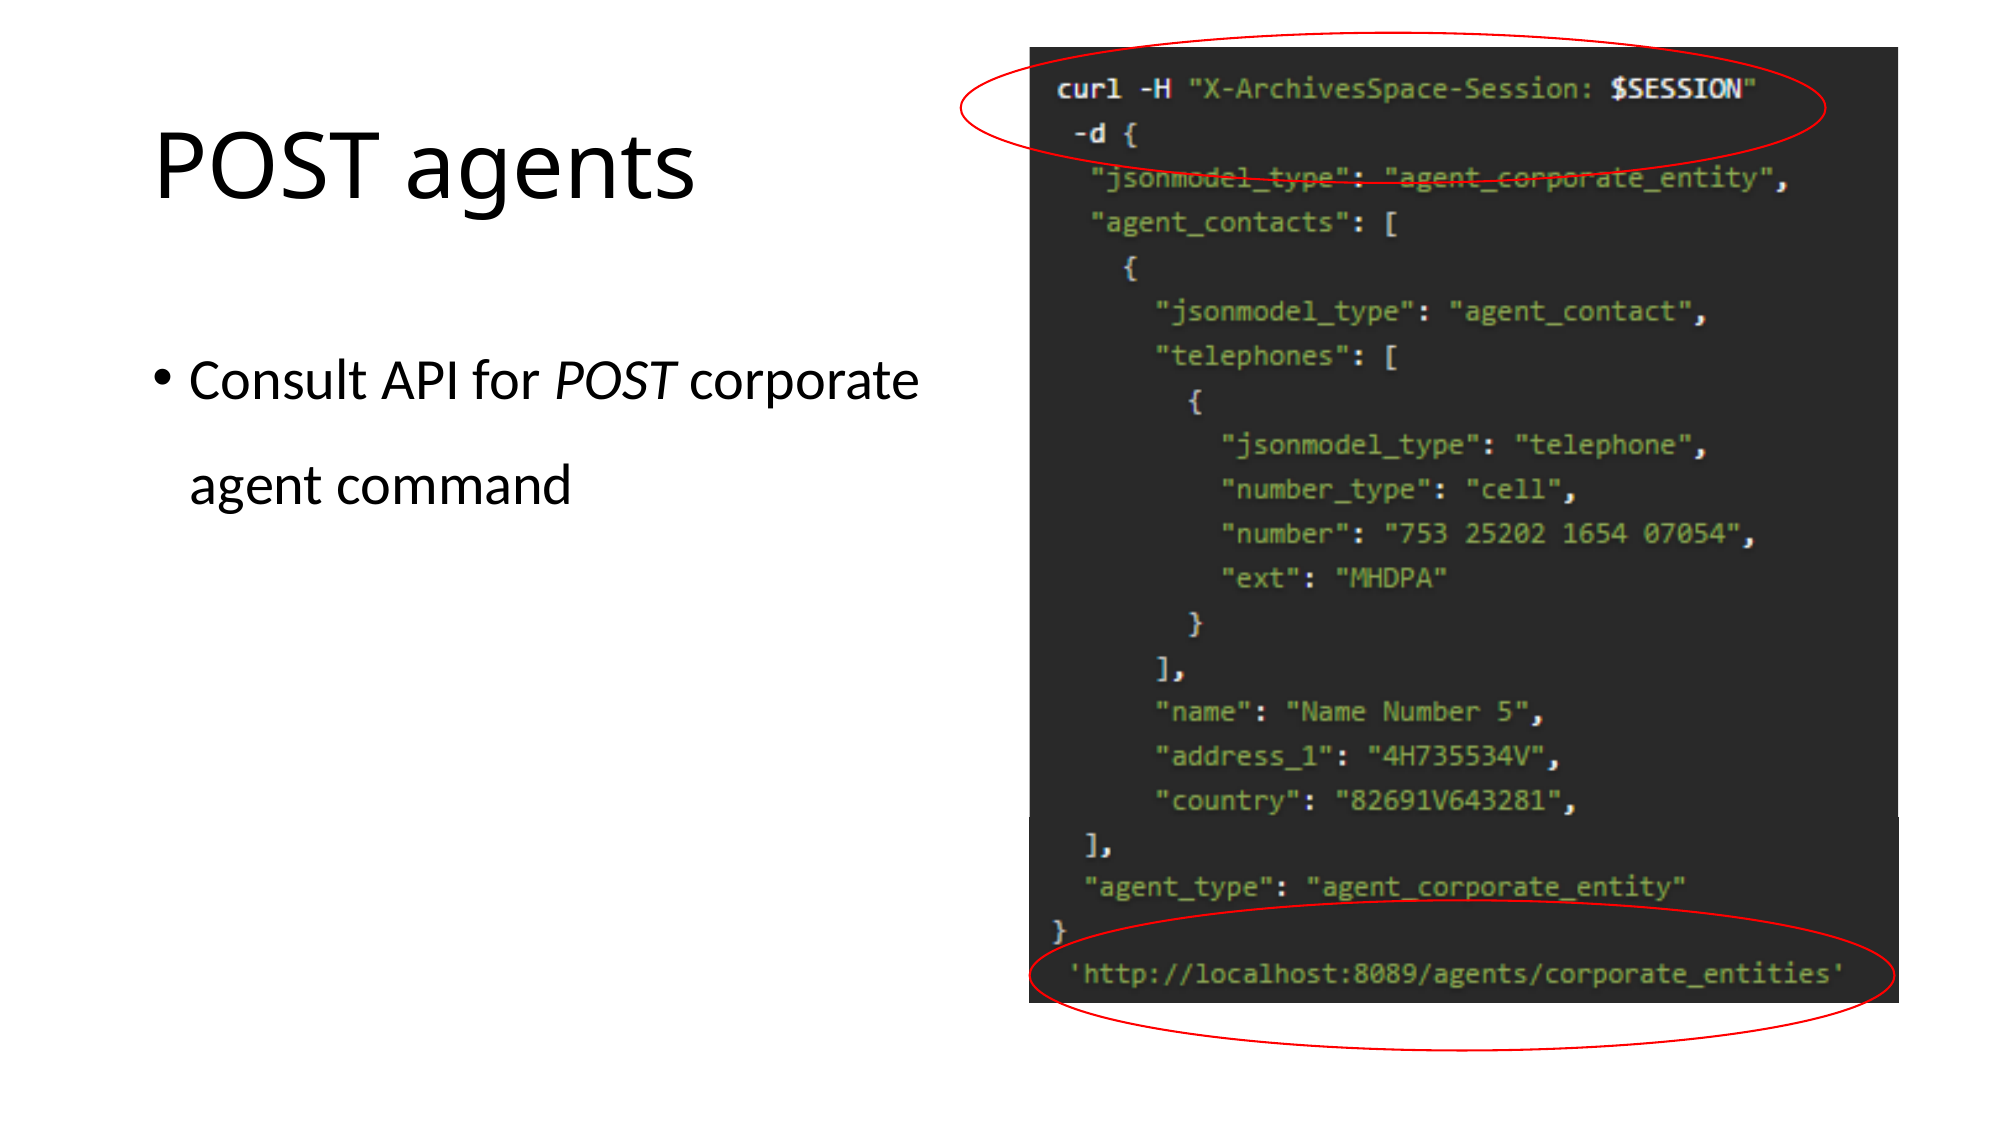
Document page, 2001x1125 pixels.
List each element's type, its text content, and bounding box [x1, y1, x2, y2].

picture [1029, 0, 1899, 1003]
title POST agents [137, 59, 1029, 278]
text_box [1057, 1003, 1867, 1052]
text_box [959, 66, 1029, 150]
list Consult API for POST corporate agent command [137, 299, 1039, 1014]
